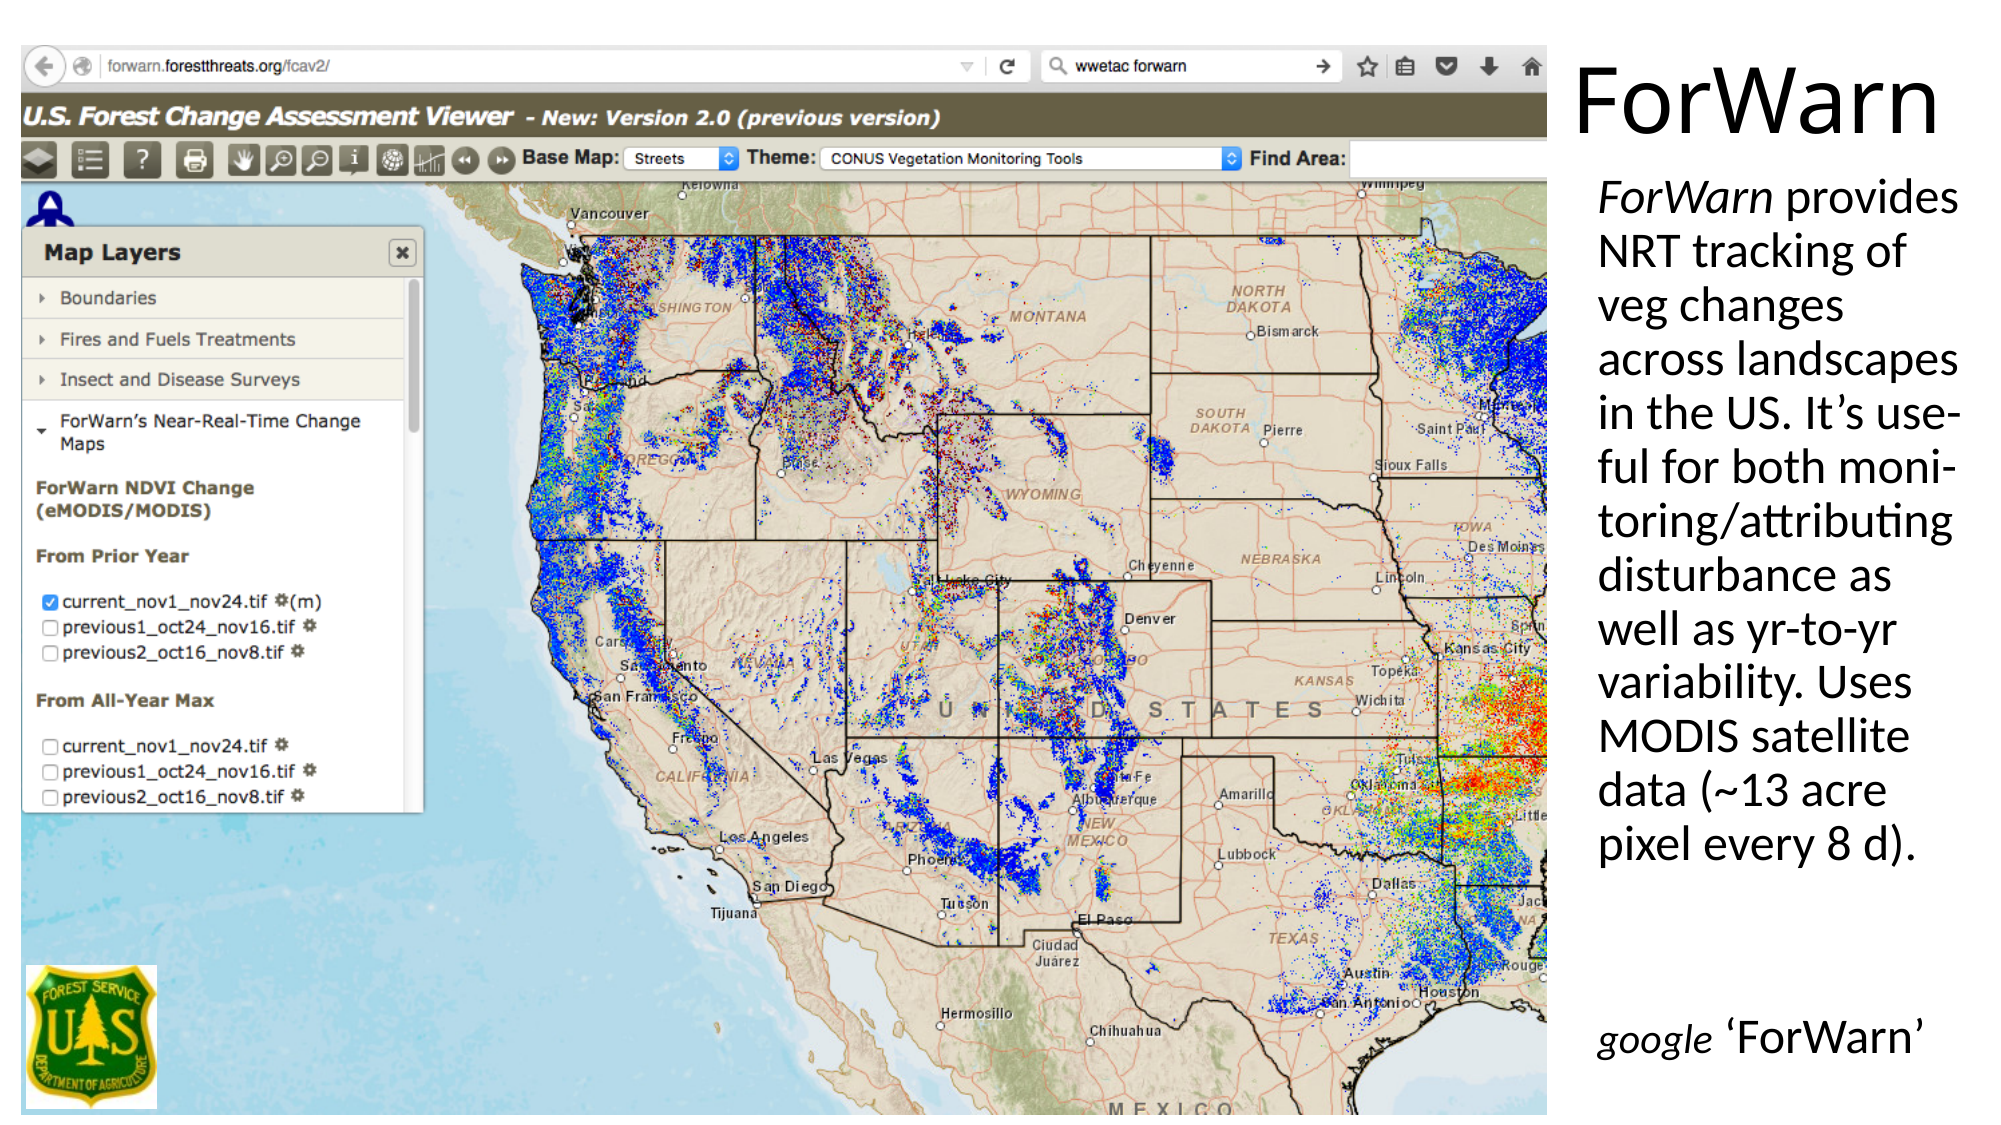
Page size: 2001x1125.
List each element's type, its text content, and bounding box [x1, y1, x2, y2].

title ForWarn [1547, 45, 2000, 163]
picture [21, 45, 1547, 1115]
list ForWarn provides NRT tracking of veg changes across landscapes in the US. It’s use-ful for both moni-toring/attributing disturbance as well as yr-to-yr variability. Uses MODIS satellite data (~13 acre pixel every 8 d). google ‘ForWarn’ [1563, 162, 1979, 338]
